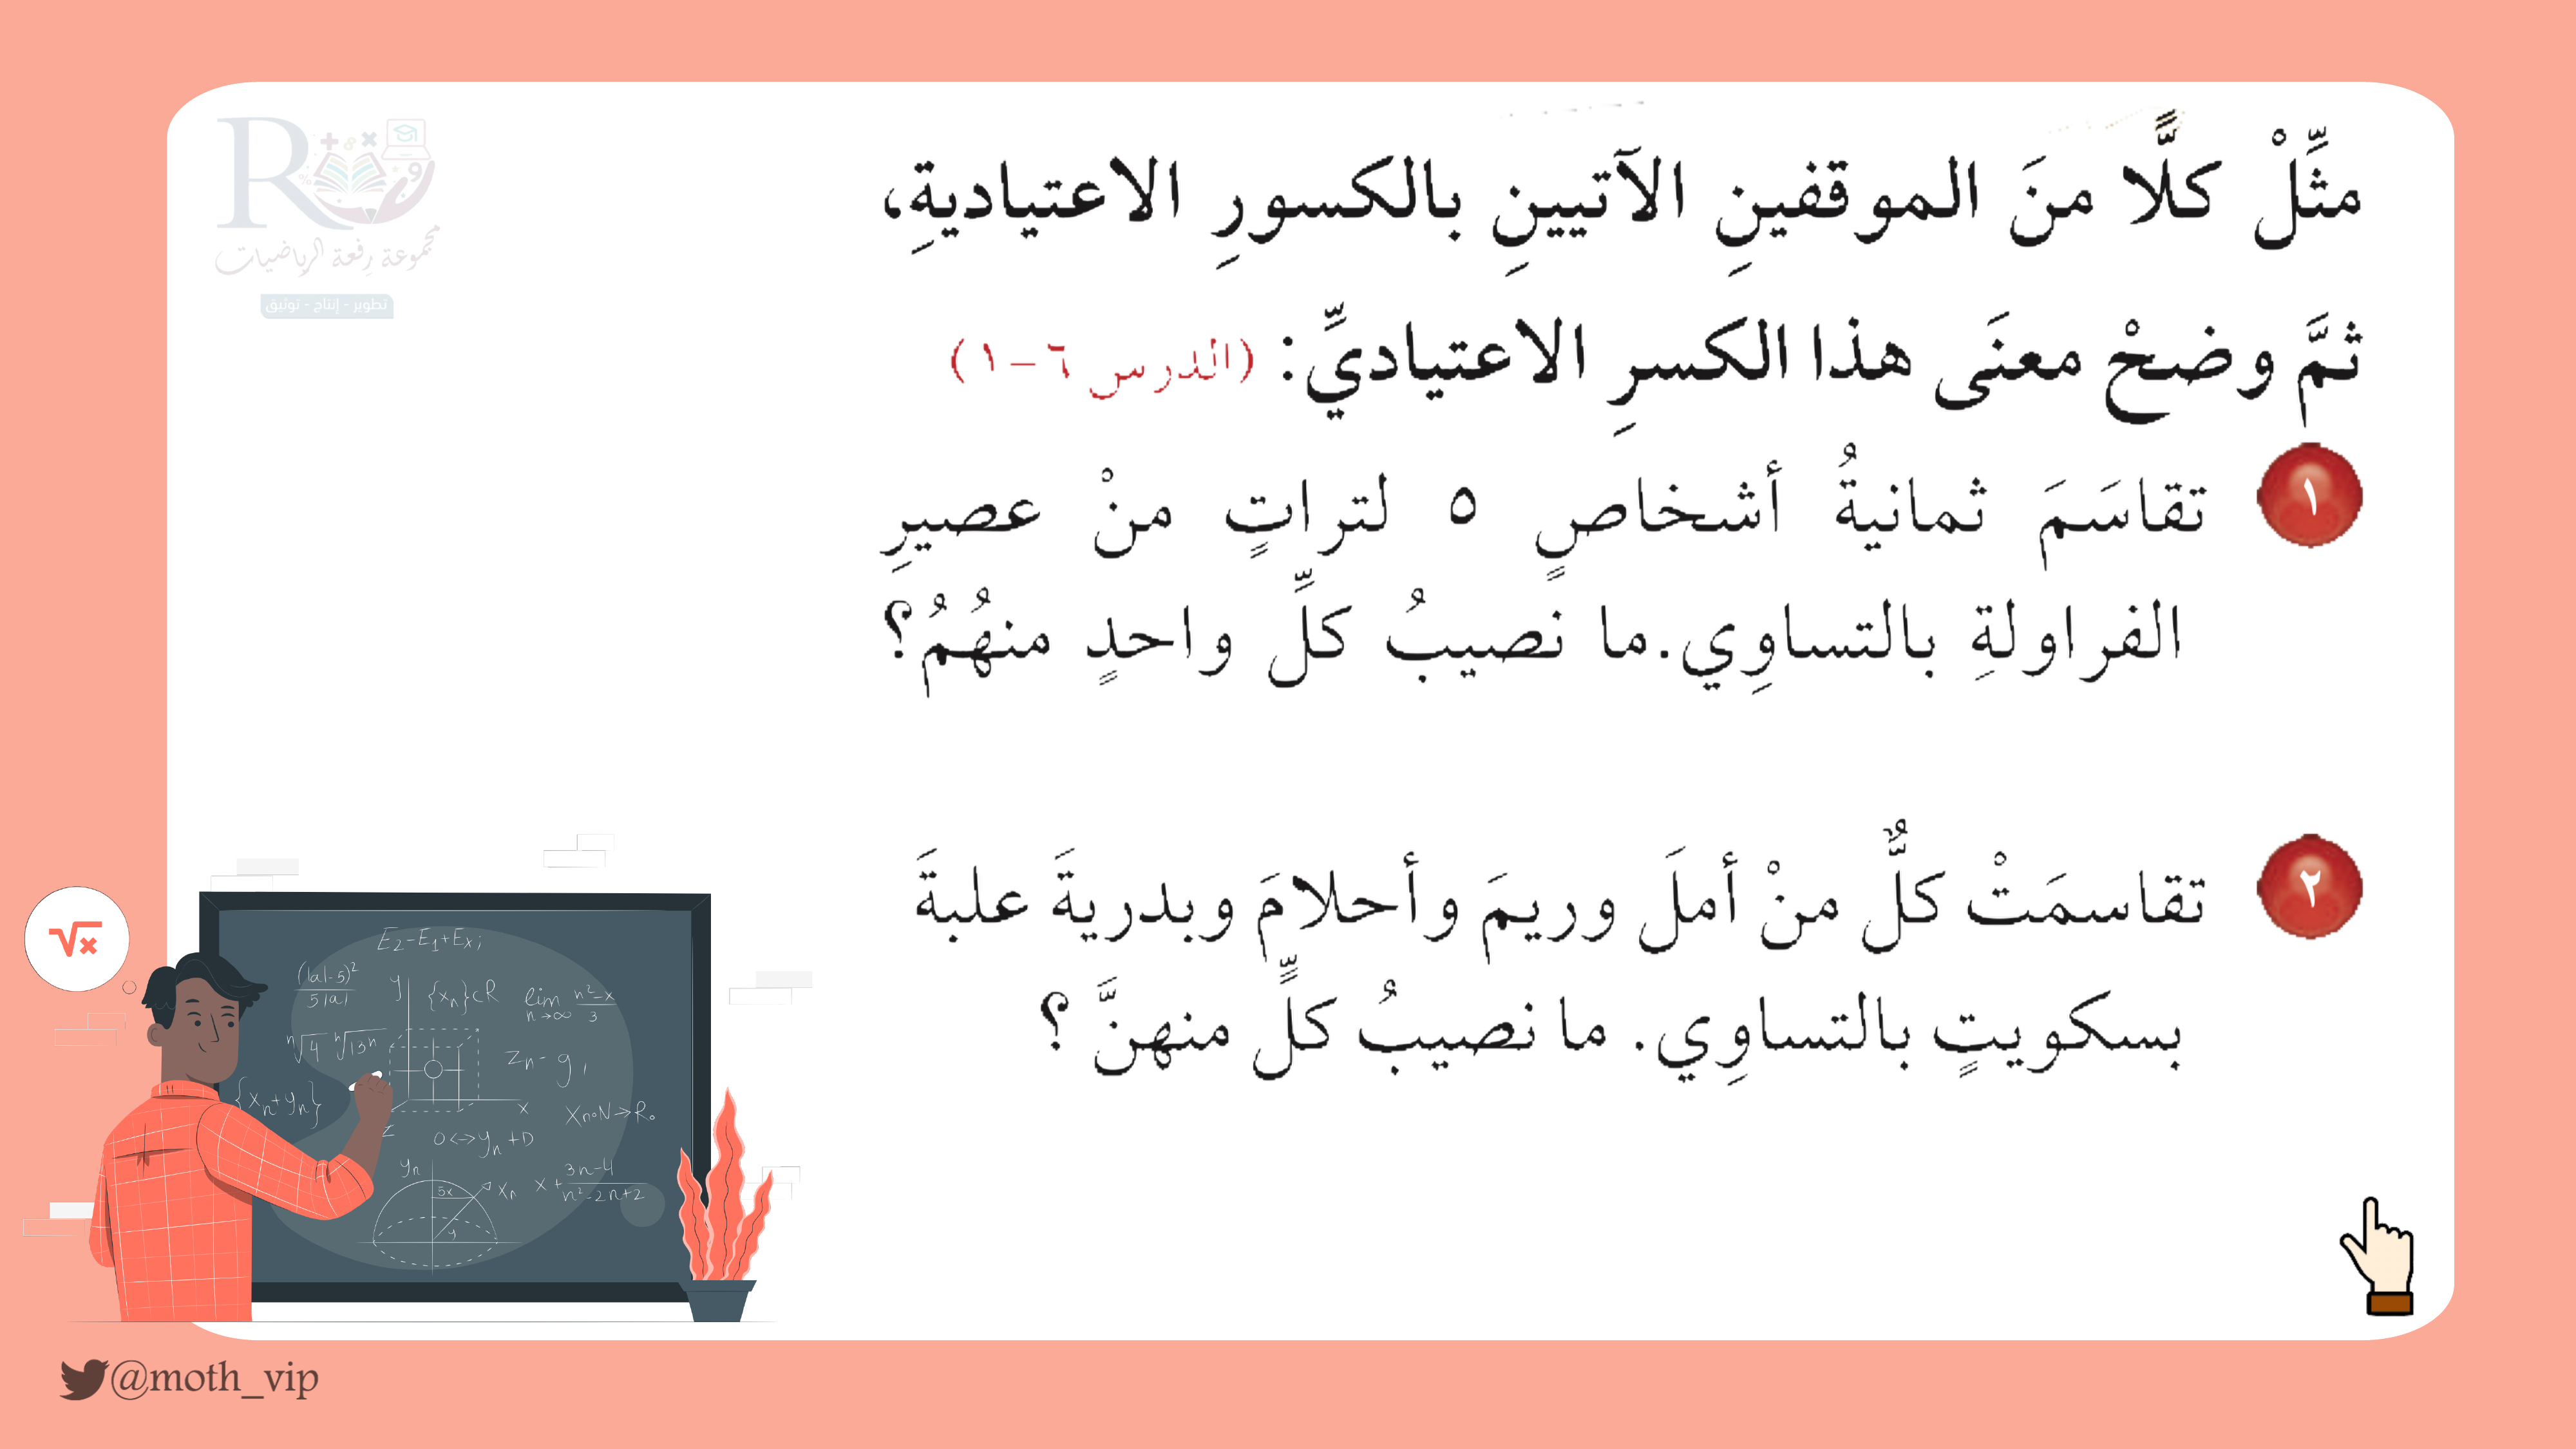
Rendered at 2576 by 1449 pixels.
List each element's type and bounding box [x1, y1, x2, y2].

picture [0, 800, 813, 1372]
picture [2318, 1192, 2445, 1319]
picture [855, 99, 2416, 1119]
